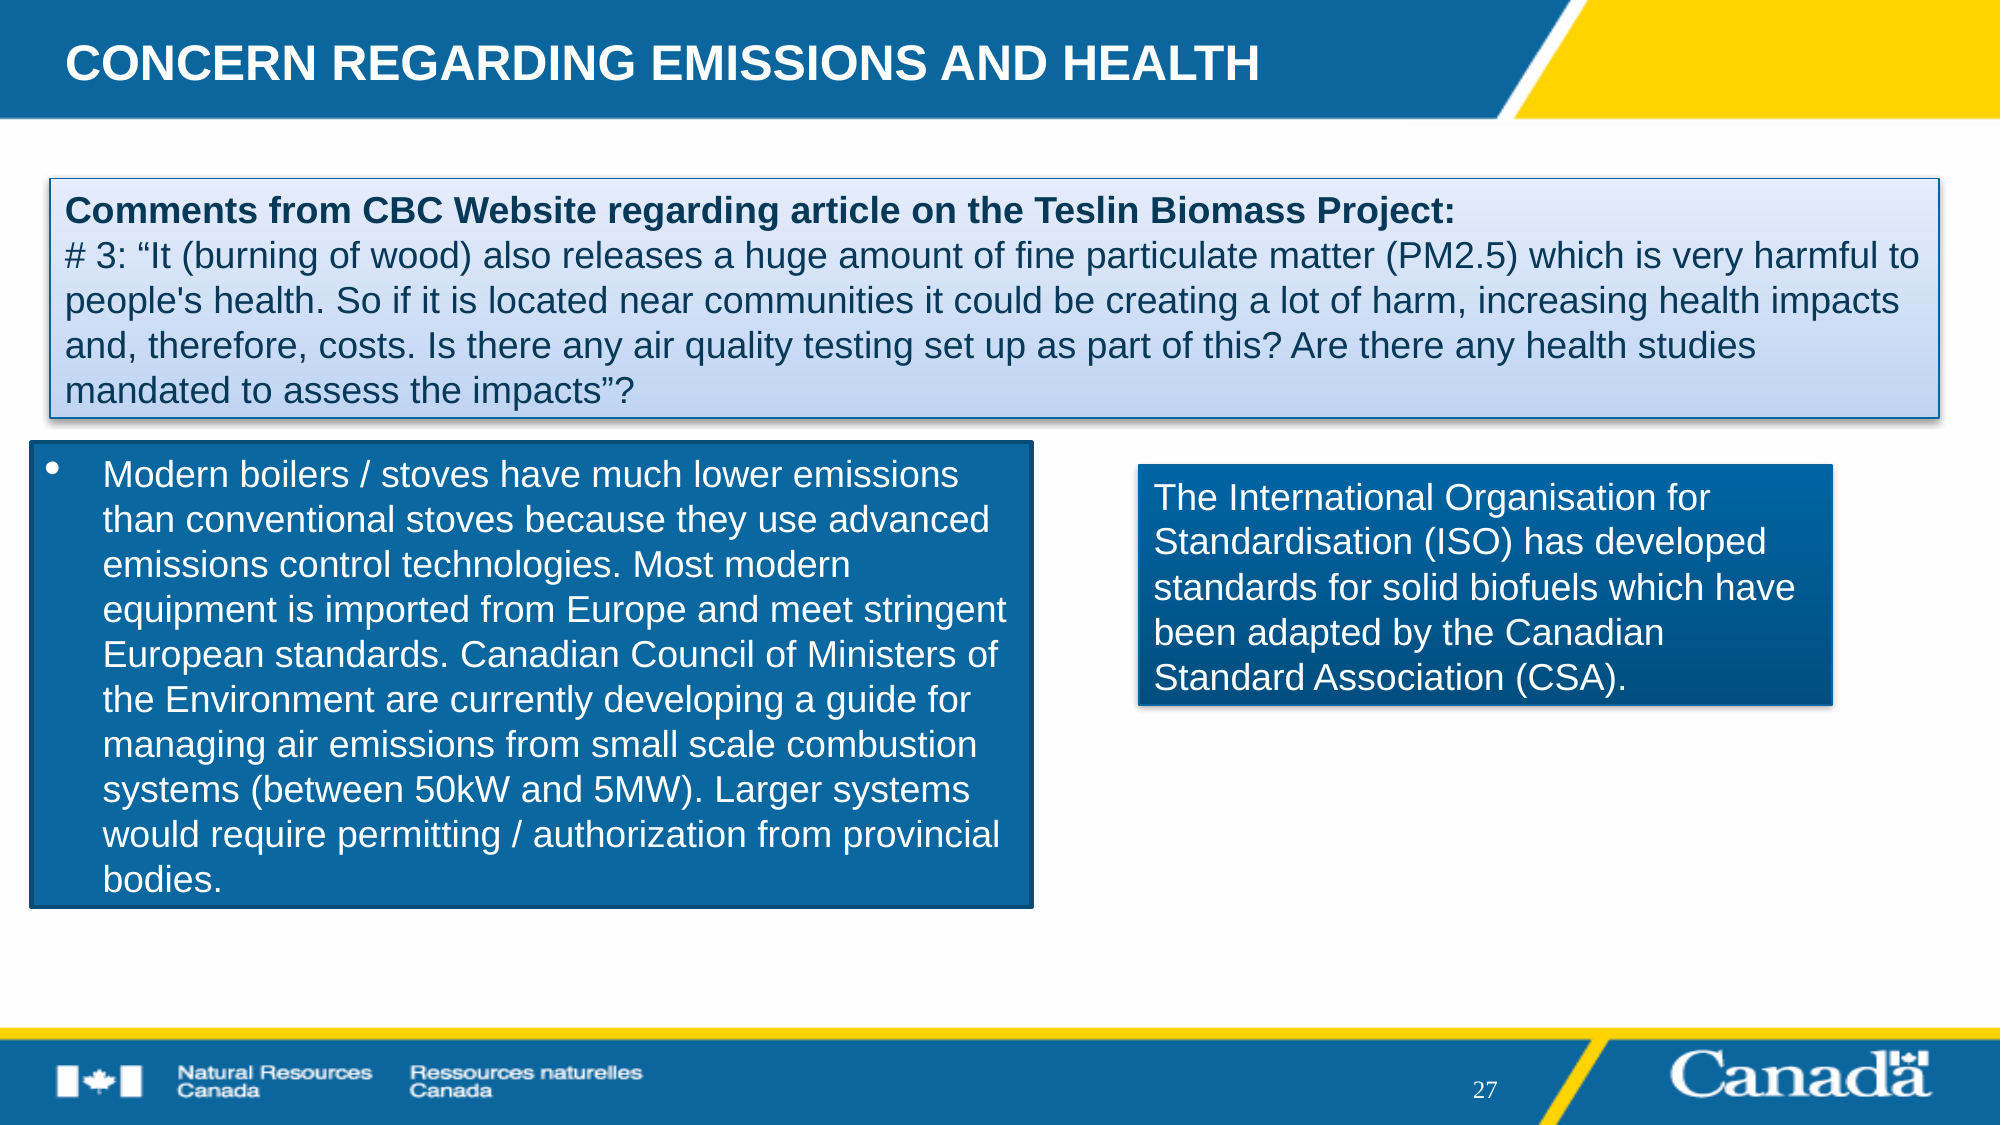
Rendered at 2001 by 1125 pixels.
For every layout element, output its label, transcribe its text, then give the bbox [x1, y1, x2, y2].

slide_number 27 [1385, 1065, 1586, 1125]
picture [0, 0, 2000, 1125]
title CONCERN REGARDING EMISSIONS AND HEALTH [49, 0, 1545, 155]
text_box The International Organisation for Standardisation (ISO) has developed standards for solid biofuels which have been adapted by the Canadian Standard Association (CSA). [1138, 464, 1833, 706]
text_box Modern boilers / stoves have much lower emissions than conventional stoves because they use advanced emissions control technologies. Most modern equipment is imported from Europe and meet stringent European standards. Canadian Council of Ministers of the Environment are currently developing a guide for managing air emissions from small scale combustion systems (between 50kW and 5MW). Larger systems would require permitting / authorization from provincial bodies. [29, 440, 1034, 909]
text_box Comments from CBC Website regarding article on the Teslin Biomass Project: # 3: “It (burning of wood) also releases a huge amount of fine particulate matter (PM2.5) which is very harmful to people's health. So if it is located near communities it could be creating a lot of harm, increasing health impacts and, therefore, costs. Is there any air quality testing set up as part of this? Are there any health studies mandated to assess the impacts”? [49, 178, 1940, 419]
